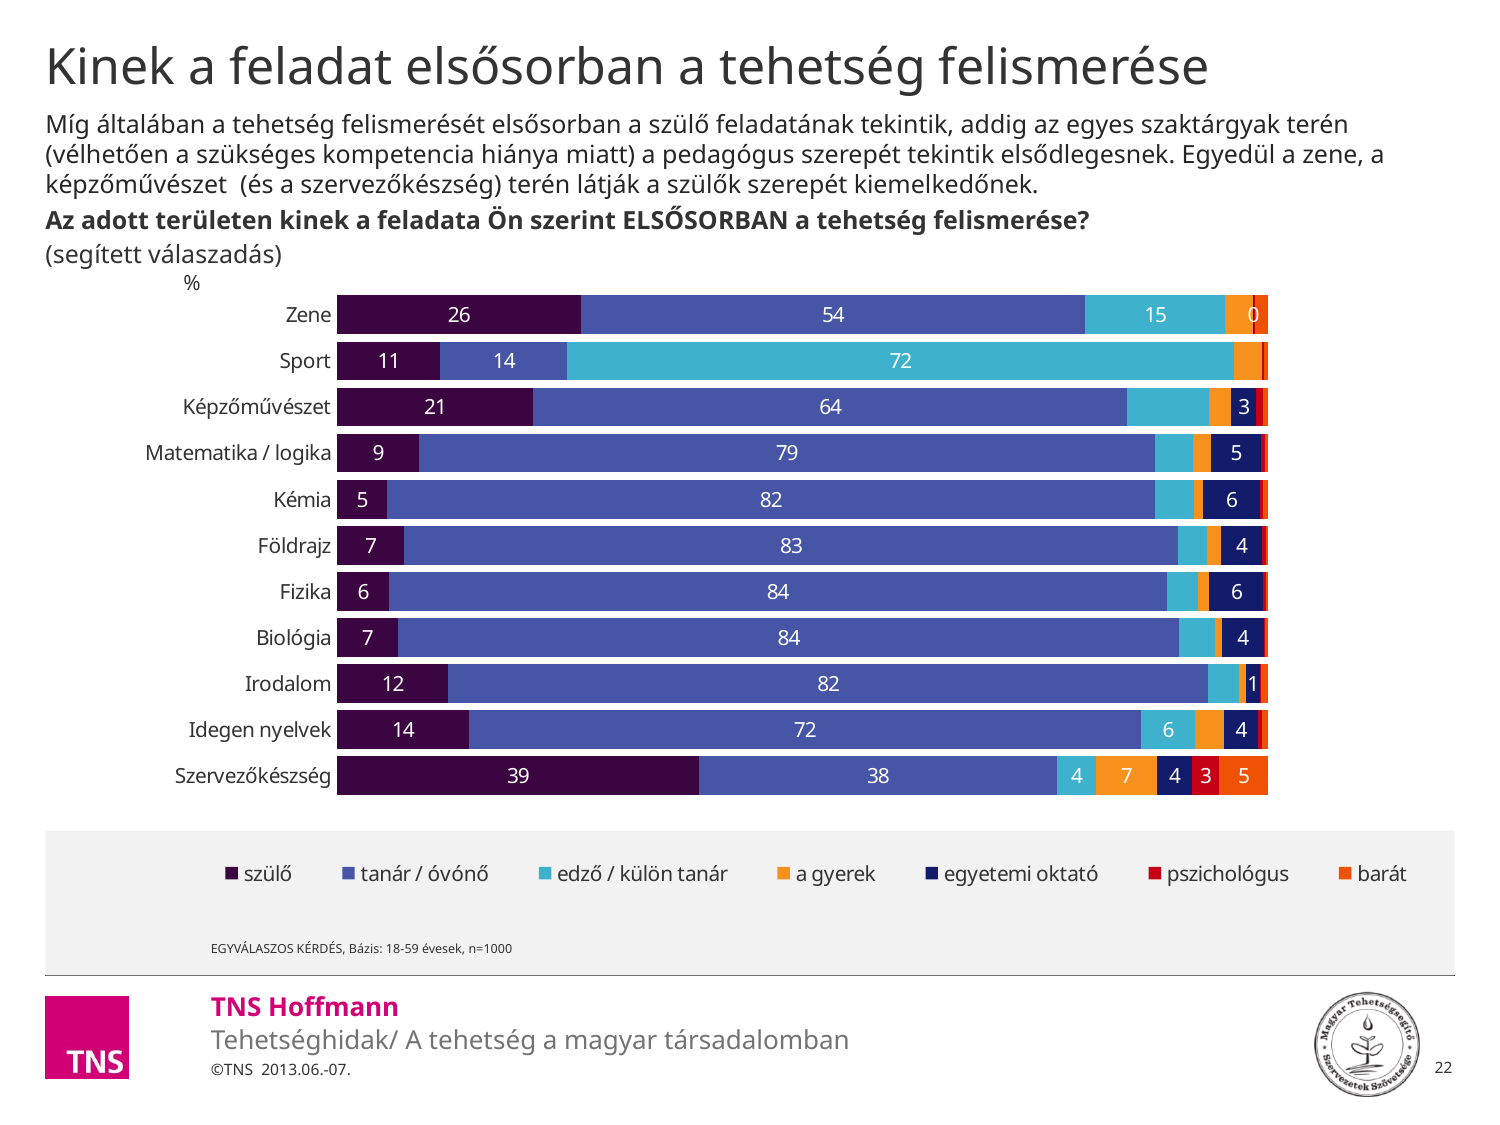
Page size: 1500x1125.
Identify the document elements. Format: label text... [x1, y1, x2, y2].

title Kinek a feladat elsősorban a tehetség felismerése [0, 0, 1500, 100]
picture [45, 996, 129, 1079]
list Az adott területen kinek a feladata Ön szerint ELSŐSORBAN a tehetség felismerése? (segített válaszadás) [0, 206, 1455, 294]
text_box Míg általában a tehetség felismerését elsősorban a szülő feladatának tekintik, addig az egyes szaktárgyak terén (vélhetően a szükséges kompetencia hiánya miatt) a pedagógus szerepét tekintik elsődlegesnek. Egyedül a zene, a képzőművészet (és a szervezőkészség) terén látják a szülők szerepét kiemelkedőnek. [0, 100, 1500, 206]
picture [1314, 991, 1420, 1097]
slide_number 22 [1369, 1037, 1453, 1079]
chart [45, 210, 1455, 975]
